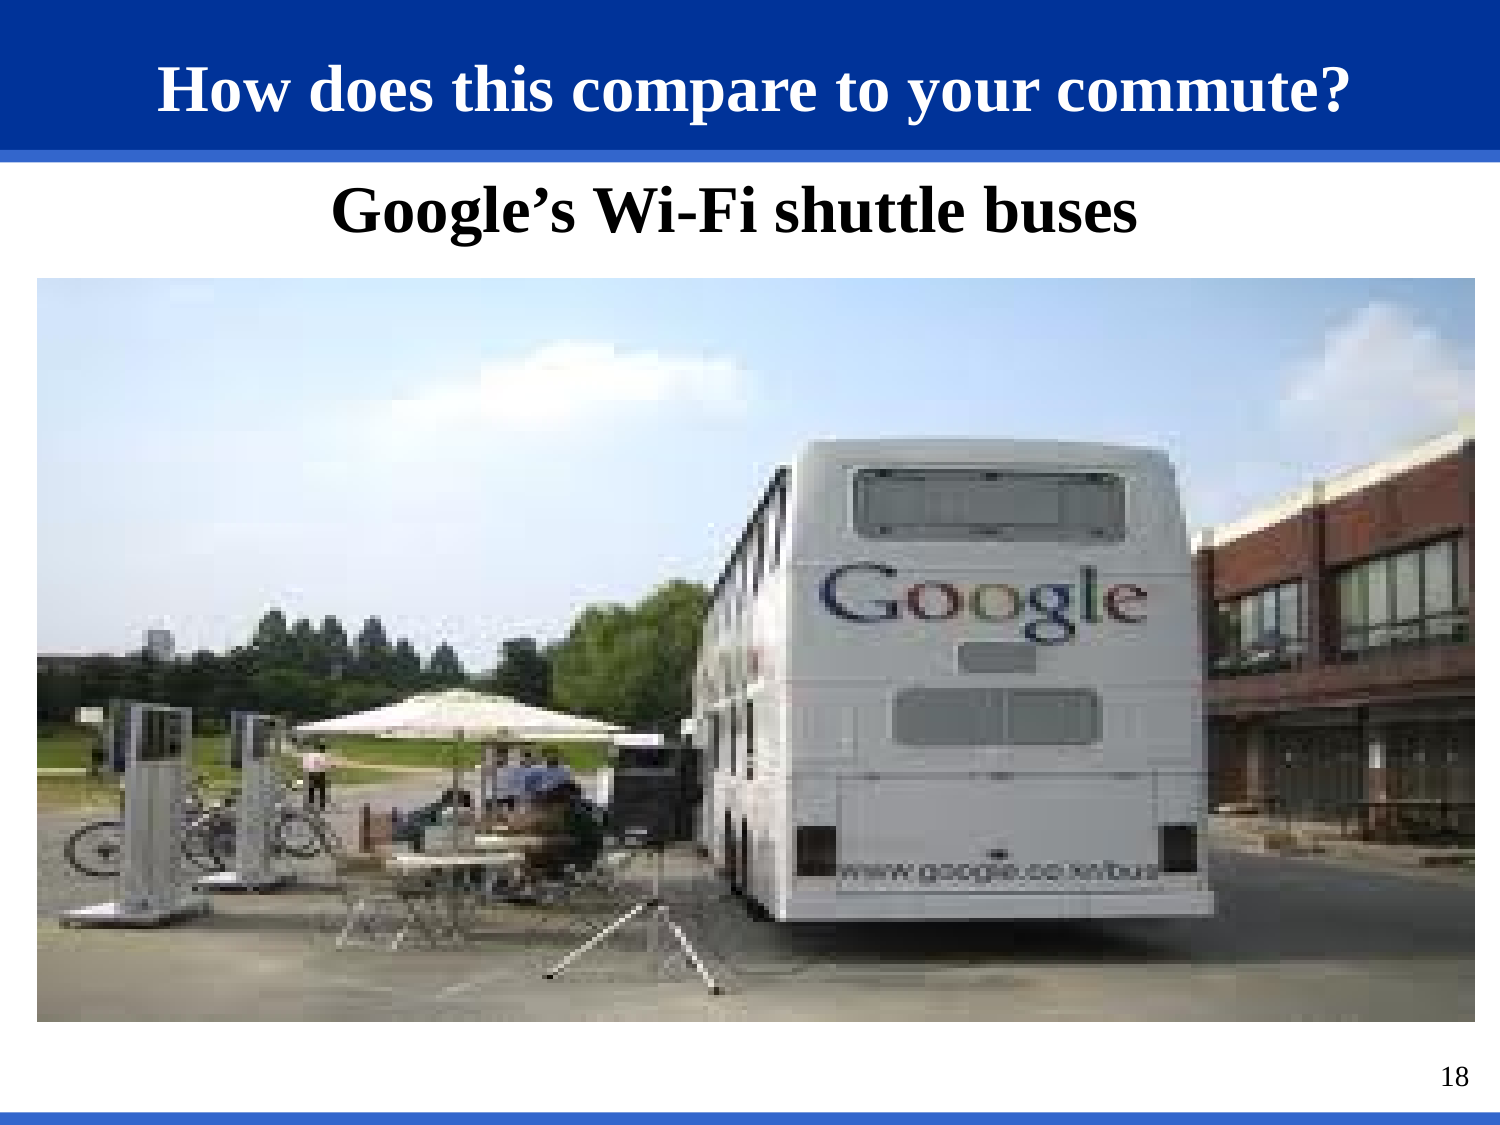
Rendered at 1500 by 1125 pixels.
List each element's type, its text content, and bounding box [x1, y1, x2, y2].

text_box How does this compare to your commute? [6, 37, 1500, 133]
picture [37, 278, 1476, 1022]
text_box Google’s Wi-Fi shuttle buses [315, 158, 1156, 253]
slide_number 18 [1425, 1050, 1500, 1125]
